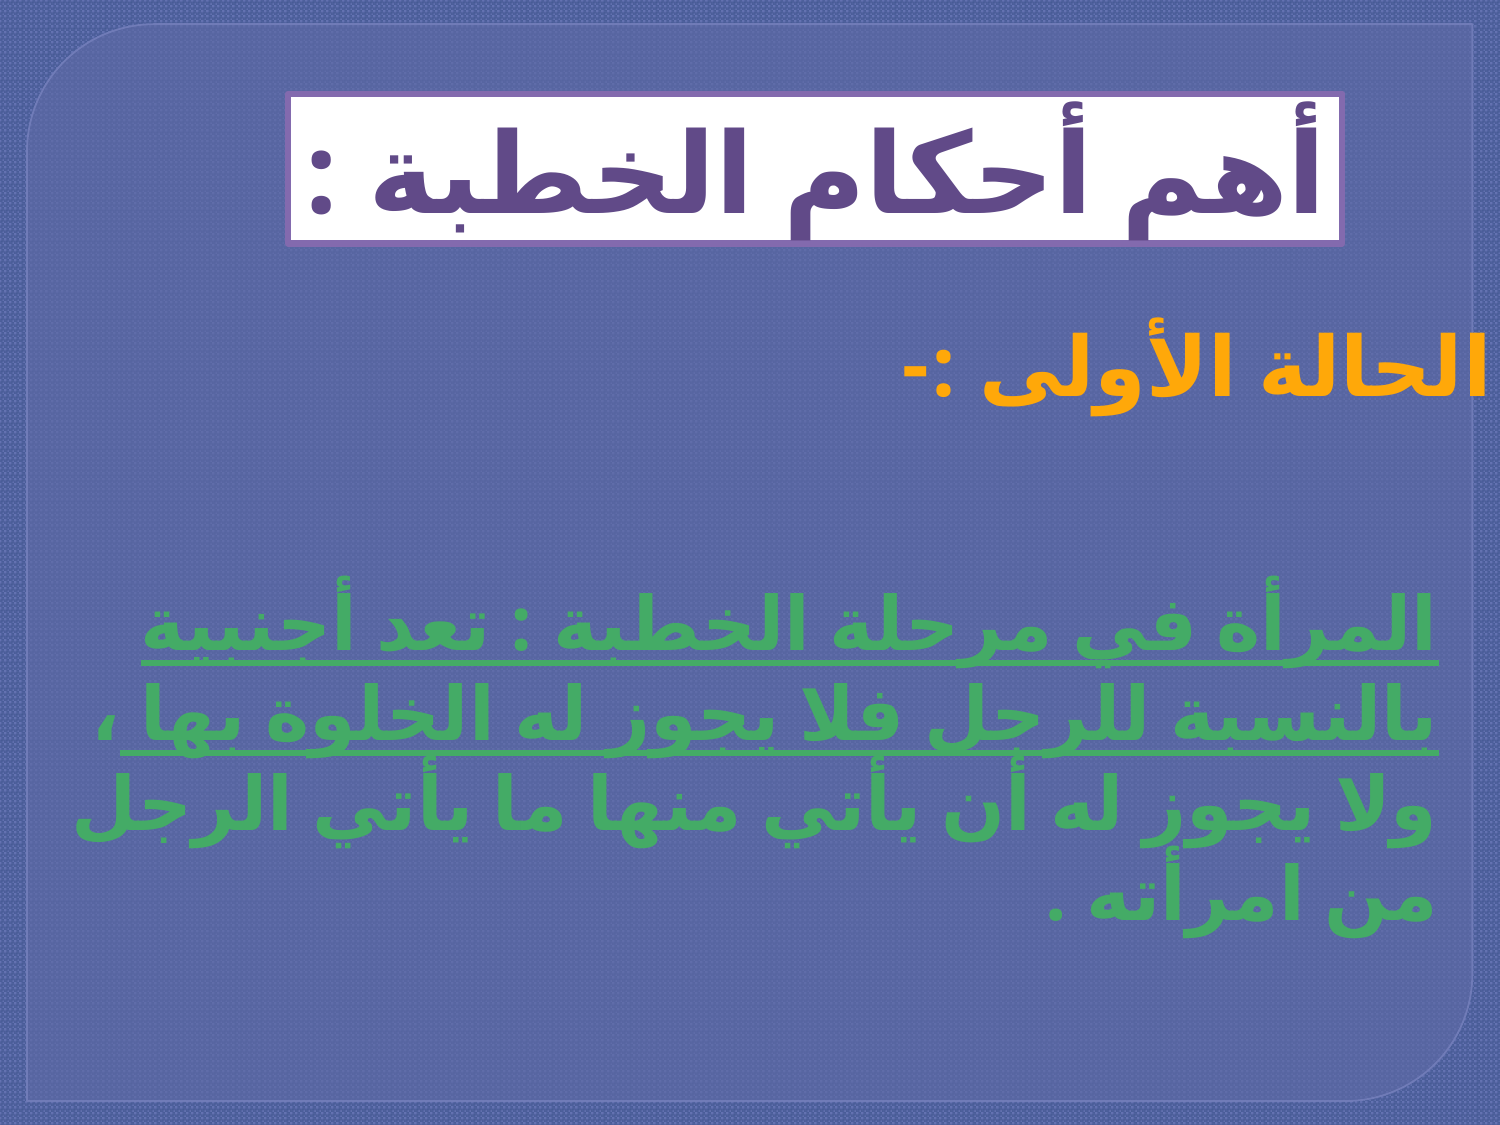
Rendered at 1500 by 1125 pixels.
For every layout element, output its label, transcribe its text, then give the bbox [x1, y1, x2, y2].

text_box الحالة الأولى :- [885, 305, 1500, 421]
text_box أهم أحكام الخطبة : [285, 91, 1345, 247]
text_box المرأة في مرحلة الخطبة : تعد أجنبية بالنسبة للرجل فلا يجوز له الخلوة بها ، ولا يجوز له أن يأتي منها ما يأتي الرجل من امرأته . [46, 567, 1454, 943]
